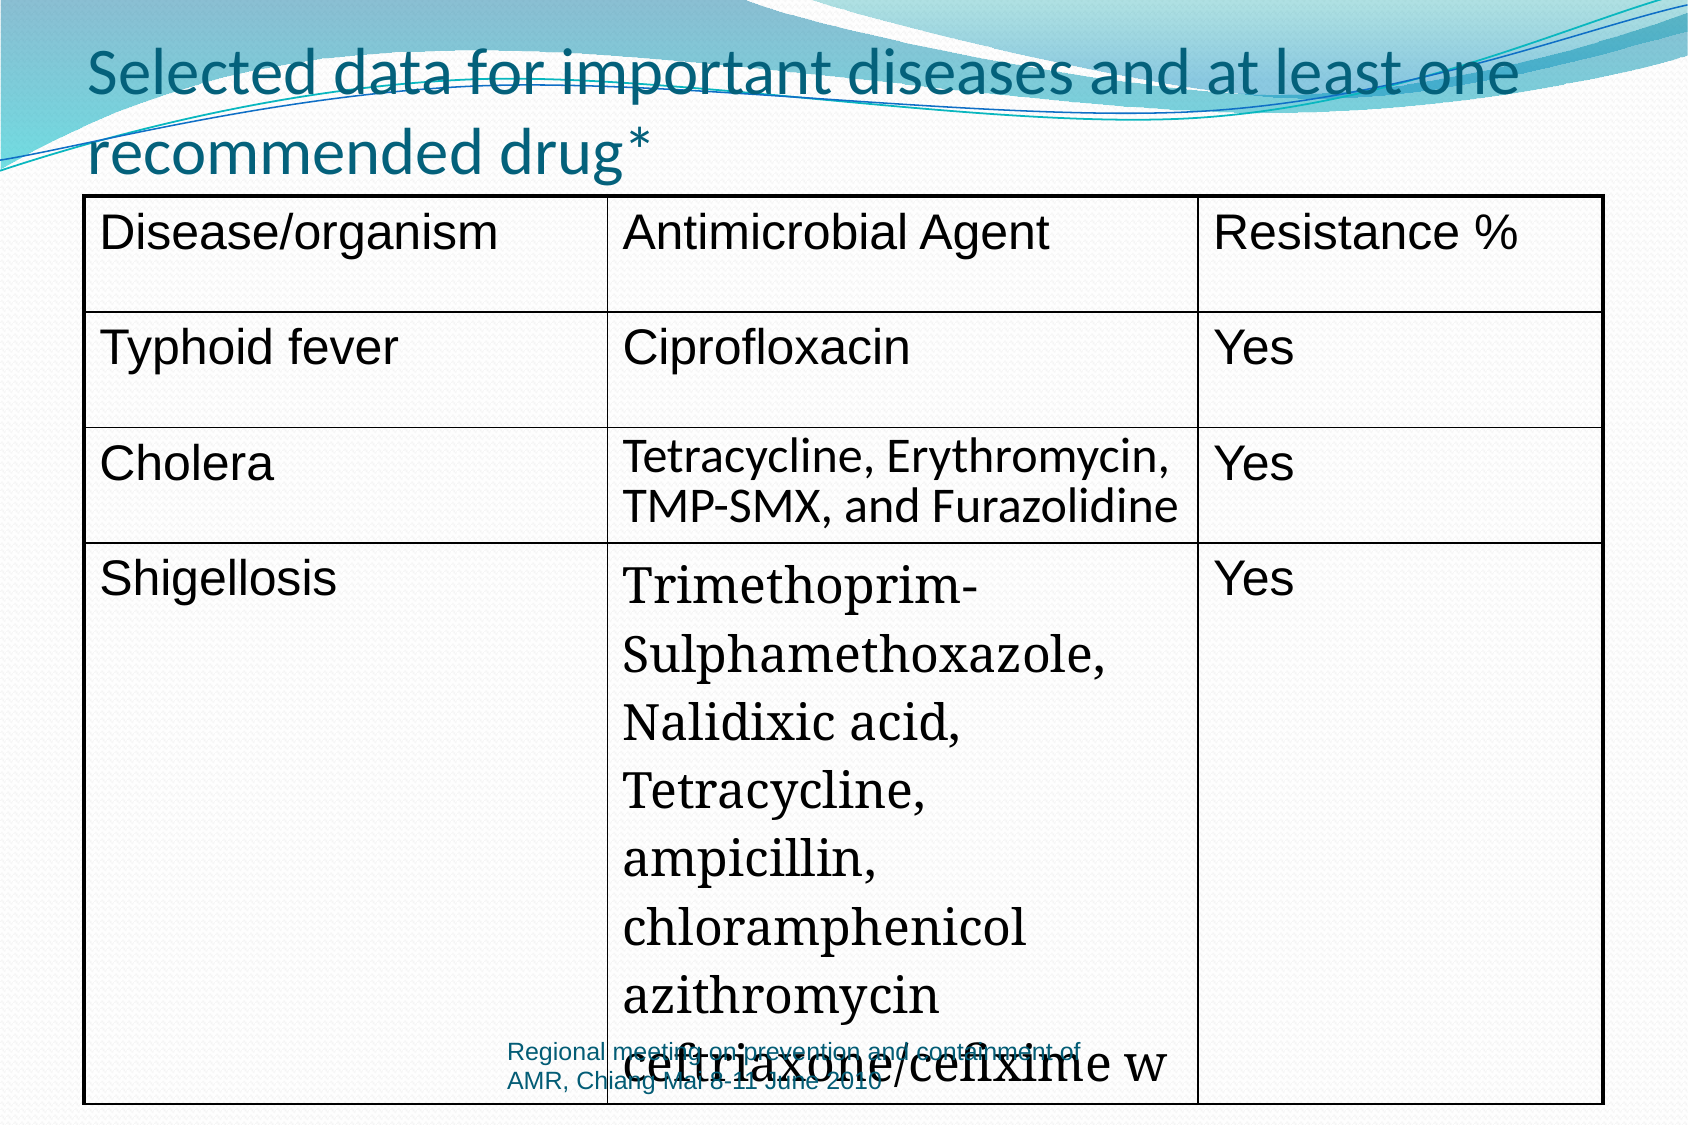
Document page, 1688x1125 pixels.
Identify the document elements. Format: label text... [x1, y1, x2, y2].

table_cell Shigellosis [86, 544, 607, 1103]
table_cell Yes [1199, 313, 1601, 427]
title Selected data for important diseases and at least one recommended drug* [87, 0, 1607, 188]
table_cell Typhoid fever [86, 313, 607, 427]
table_header Resistance % [1199, 198, 1601, 311]
table_header Disease/organism [86, 198, 607, 311]
table_cell Yes [1199, 428, 1601, 542]
table_cell Trimethoprim-Sulphamethoxazole, Nalidixic acid, Tetracycline, ampicillin, chloramphenicol azithromycin ceftriaxone/cefixime w [608, 544, 1197, 1103]
table_header Antimicrobial Agent [608, 198, 1197, 311]
table_cell Tetracycline, Erythromycin, TMP-SMX, and Furazolidine [608, 428, 1197, 542]
footer Regional meeting on prevention and containment of AMR, Chiang Mai 8-11 June 2010 [492, 1042, 1111, 1103]
table_cell Ciprofloxacin [608, 313, 1197, 427]
table_cell Cholera [86, 428, 607, 542]
table_cell Yes [1199, 544, 1601, 1103]
